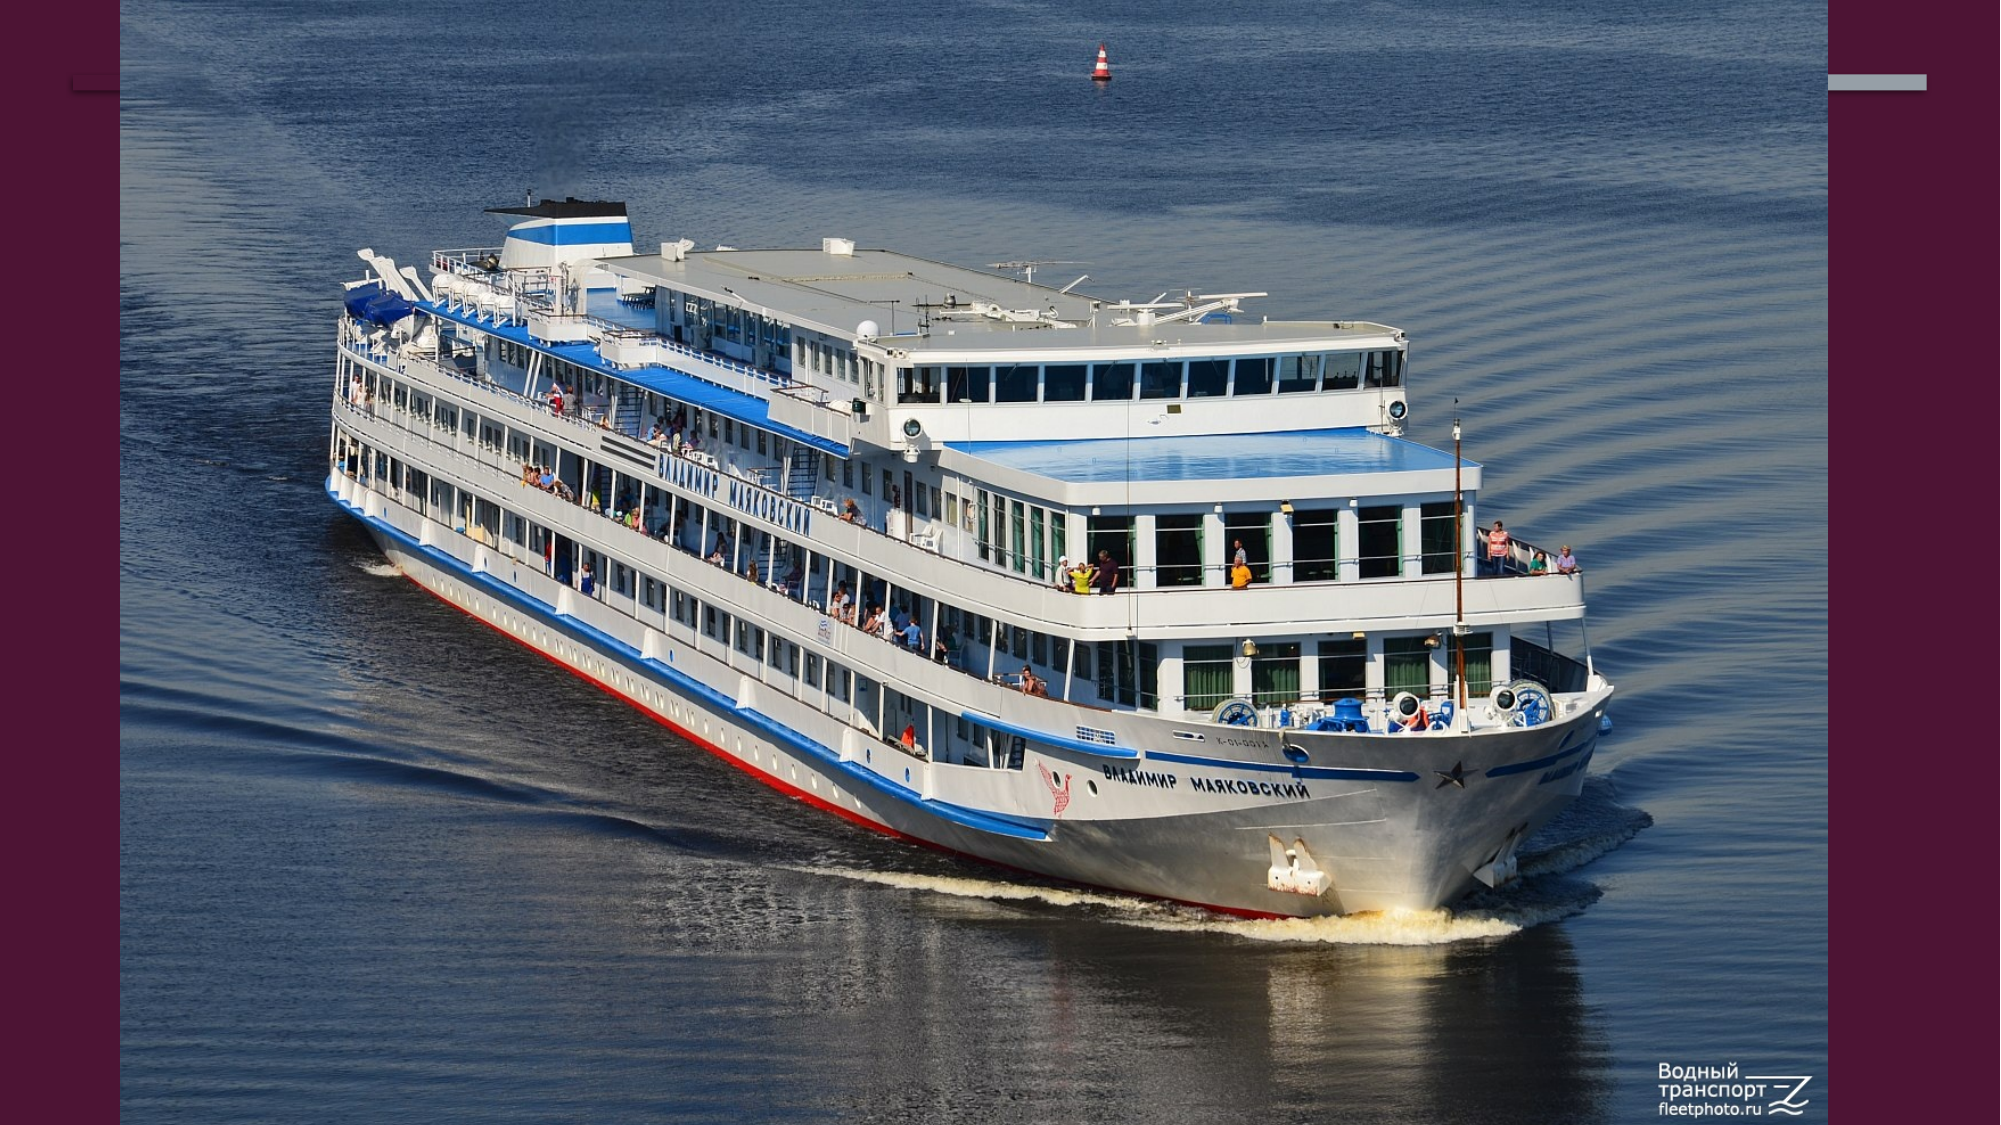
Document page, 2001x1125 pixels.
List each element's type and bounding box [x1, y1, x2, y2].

picture [120, 0, 1828, 1125]
